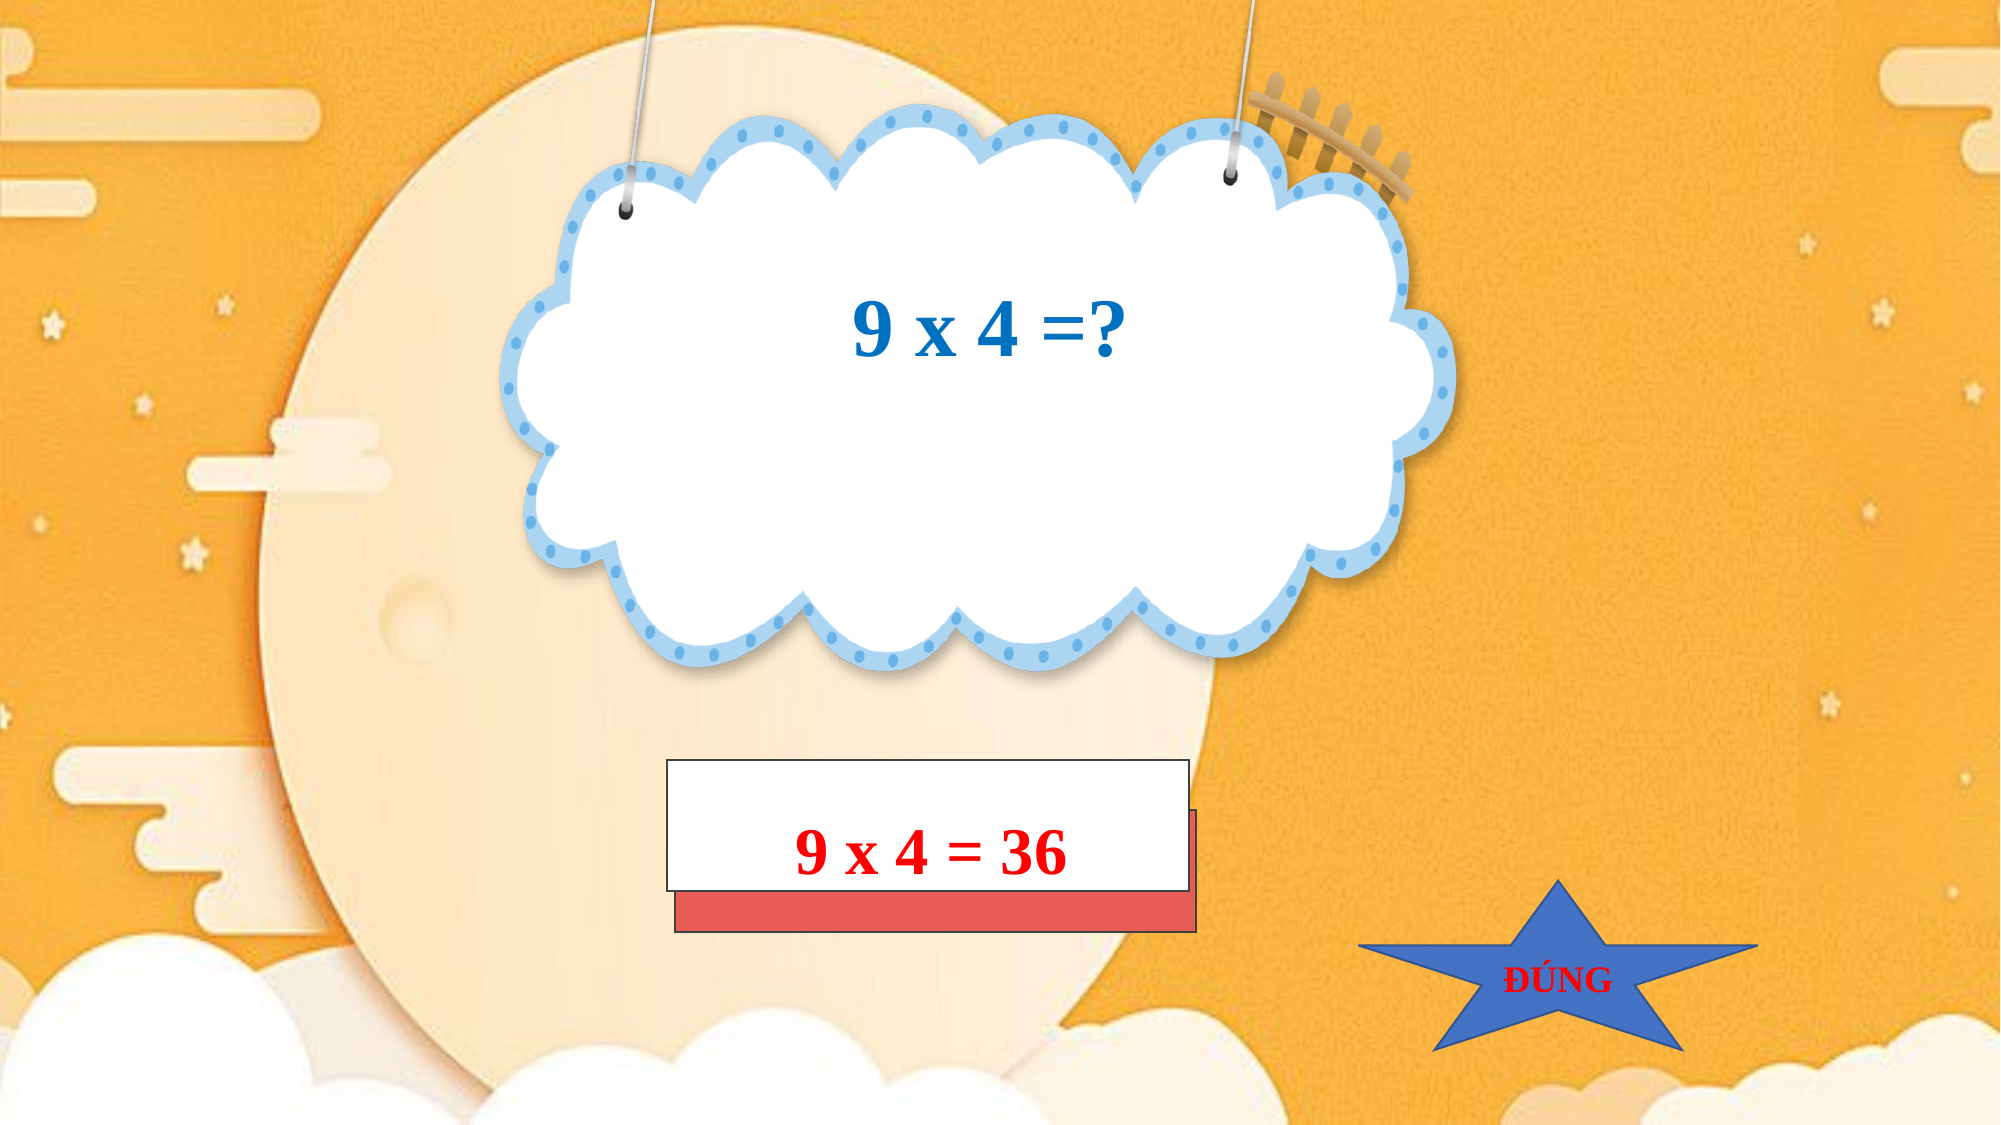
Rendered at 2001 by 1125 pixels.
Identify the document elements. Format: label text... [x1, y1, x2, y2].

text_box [667, 760, 1197, 932]
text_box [435, 0, 1490, 772]
picture [0, 0, 2001, 1125]
text_box ĐÚNG [1357, 878, 1759, 1052]
